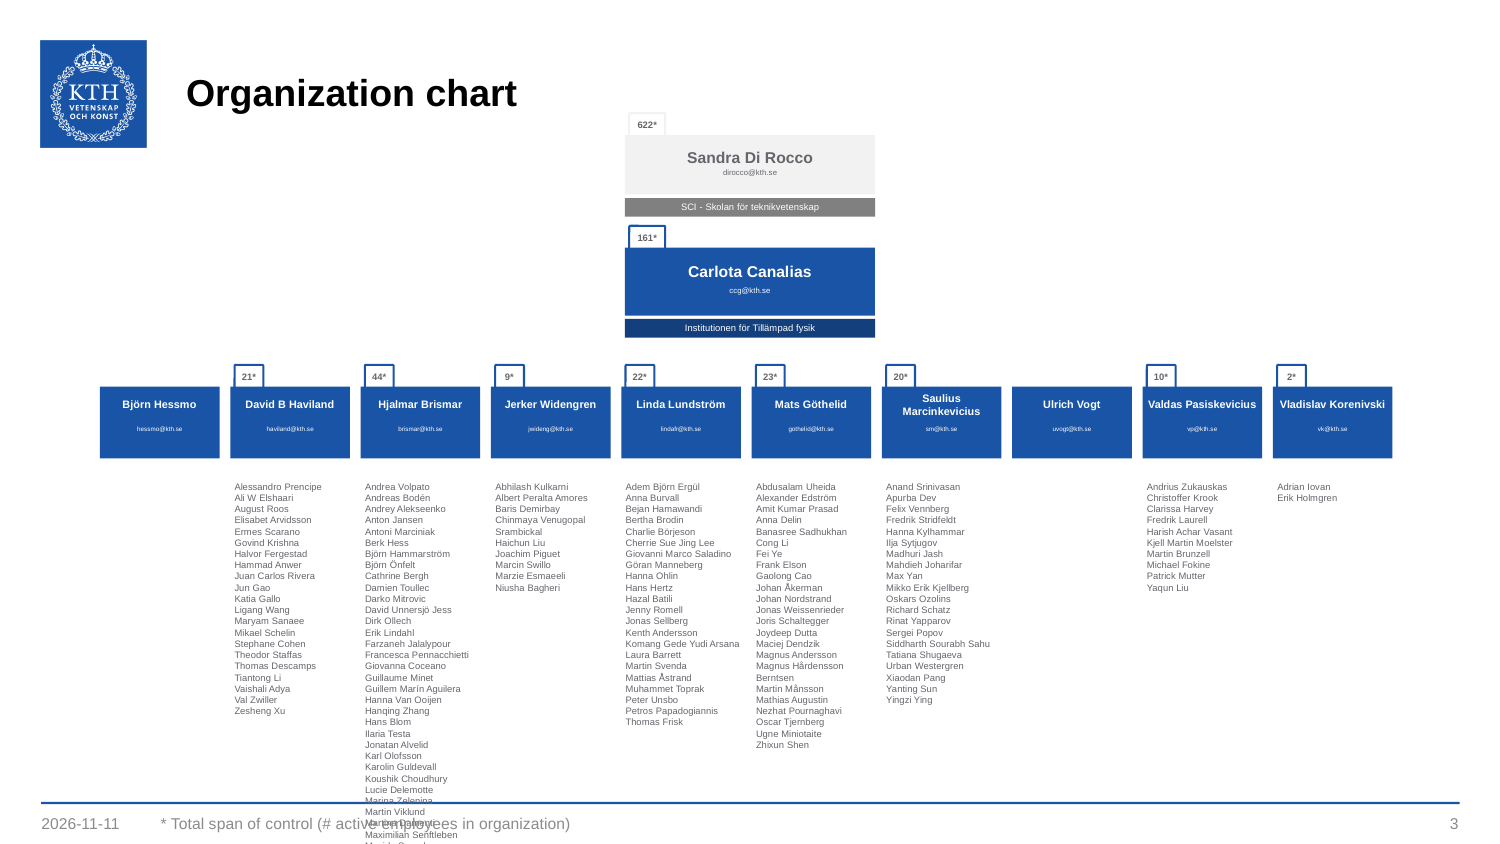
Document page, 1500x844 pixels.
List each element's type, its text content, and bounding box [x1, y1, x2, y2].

title Organization chart [185, 41, 1152, 148]
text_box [360, 364, 481, 481]
slide_number 3 [1369, 804, 1459, 843]
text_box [751, 364, 872, 481]
text_box Abhilash Kulkarni Albert Peralta Amores Baris Demirbay Chinmaya Venugopal Srambickal Haichun Liu Joachim Piguet Marcin Swillo Marzie Esmaeeli Niusha Bagheri [490, 481, 611, 740]
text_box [881, 364, 1002, 481]
text_box Abdusalam Uheida Alexander Edström Amit Kumar Prasad Anna Delin Banasree Sadhukhan Cong Li Fei Ye Frank Elson Gaolong Cao Johan Åkerman Johan Nordstrand Jonas Weissenrieder Joris Schaltegger Joydeep Dutta Maciej Dendzik Magnus Andersson Magnus Hårdensson Berntsen Martin Månsson Mathias Augustin Nezhat Pournaghavi Oscar Tjernberg Ugne Miniotaite Zhixun Shen [751, 481, 872, 740]
footer * Total span of control (# active employees in organization) [145, 804, 1369, 843]
text_box Andrea Volpato Andreas Bodén Andrey Alekseenko Anton Jansen Antoni Marciniak Berk Hess Björn Hammarström Björn Önfelt Cathrine Bergh Damien Toullec Darko Mitrovic David Unnersjö Jess Dirk Ollech Erik Lindahl Farzaneh Jalalypour Francesca Pennacchietti Giovanna Coceano Guillaume Minet Guillem Marín Aguilera Hanna Van Ooijen Hanqing Zhang Hans Blom Ilaria Testa Jonatan Alvelid Karl Olofsson Karolin Guldevall Koushik Choudhury Lucie Delemotte Marina Zelenina Martin Viklund Martina Damenti Maximilian Senftleben Mezida Saeed Michele Pellegrino Nandan Haloi Niklas Sandström Ruizhe Lin Sebastian Wingbermühle Sergio Perez Conesa Stefan Wennmalm Steven Edwards Valentina Carannante Wei Ouyang Xavier Casas Moreno [360, 481, 481, 740]
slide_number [41, 804, 145, 843]
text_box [230, 364, 350, 481]
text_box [490, 364, 611, 481]
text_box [621, 364, 741, 481]
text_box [99, 364, 220, 481]
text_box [1272, 364, 1393, 481]
text_box Adem Björn Ergül Anna Burvall Bejan Hamawandi Bertha Brodin Charlie Börjeson Cherrie Sue Jing Lee Giovanni Marco Saladino Göran Manneberg Hanna Ohlin Hans Hertz Hazal Batili Jenny Romell Jonas Sellberg Kenth Andersson Komang Gede Yudi Arsana Laura Barrett Martin Svenda Mattias Åstrand Muhammet Toprak Peter Unsbo Petros Papadogiannis Thomas Frisk [620, 480, 742, 740]
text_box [1012, 364, 1132, 481]
text_box Anand Srinivasan Apurba Dev Felix Vennberg Fredrik Stridfeldt Hanna Kylhammar Ilja Sytjugov Madhuri Jash Mahdieh Joharifar Max Yan Mikko Erik Kjellberg Oskars Ozolins Richard Schatz Rinat Yapparov Sergei Popov Siddharth Sourabh Sahu Tatiana Shugaeva Urban Westergren Xiaodan Pang Yanting Sun Yingzi Ying [881, 481, 1002, 740]
text_box Alessandro Prencipe Ali W Elshaari August Roos Elisabet Arvidsson Ermes Scarano Govind Krishna Halvor Fergestad Hammad Anwer Juan Carlos Rivera Jun Gao Katia Gallo Ligang Wang Maryam Sanaee Mikael Schelin Stephane Cohen Theodor Staffas Thomas Descamps Tiantong Li Vaishali Adya Val Zwiller Zesheng Xu [229, 480, 351, 740]
text_box Andrius Zukauskas Christoffer Krook Clarissa Harvey Fredrik Laurell Harish Achar Vasant Kjell Martin Moelster Martin Brunzell Michael Fokine Patrick Mutter Yaqun Liu [1142, 481, 1263, 740]
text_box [624, 225, 876, 338]
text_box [1142, 364, 1263, 481]
text_box Adrian Iovan Erik Holmgren [1272, 481, 1393, 740]
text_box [624, 113, 876, 217]
picture [40, 40, 147, 148]
